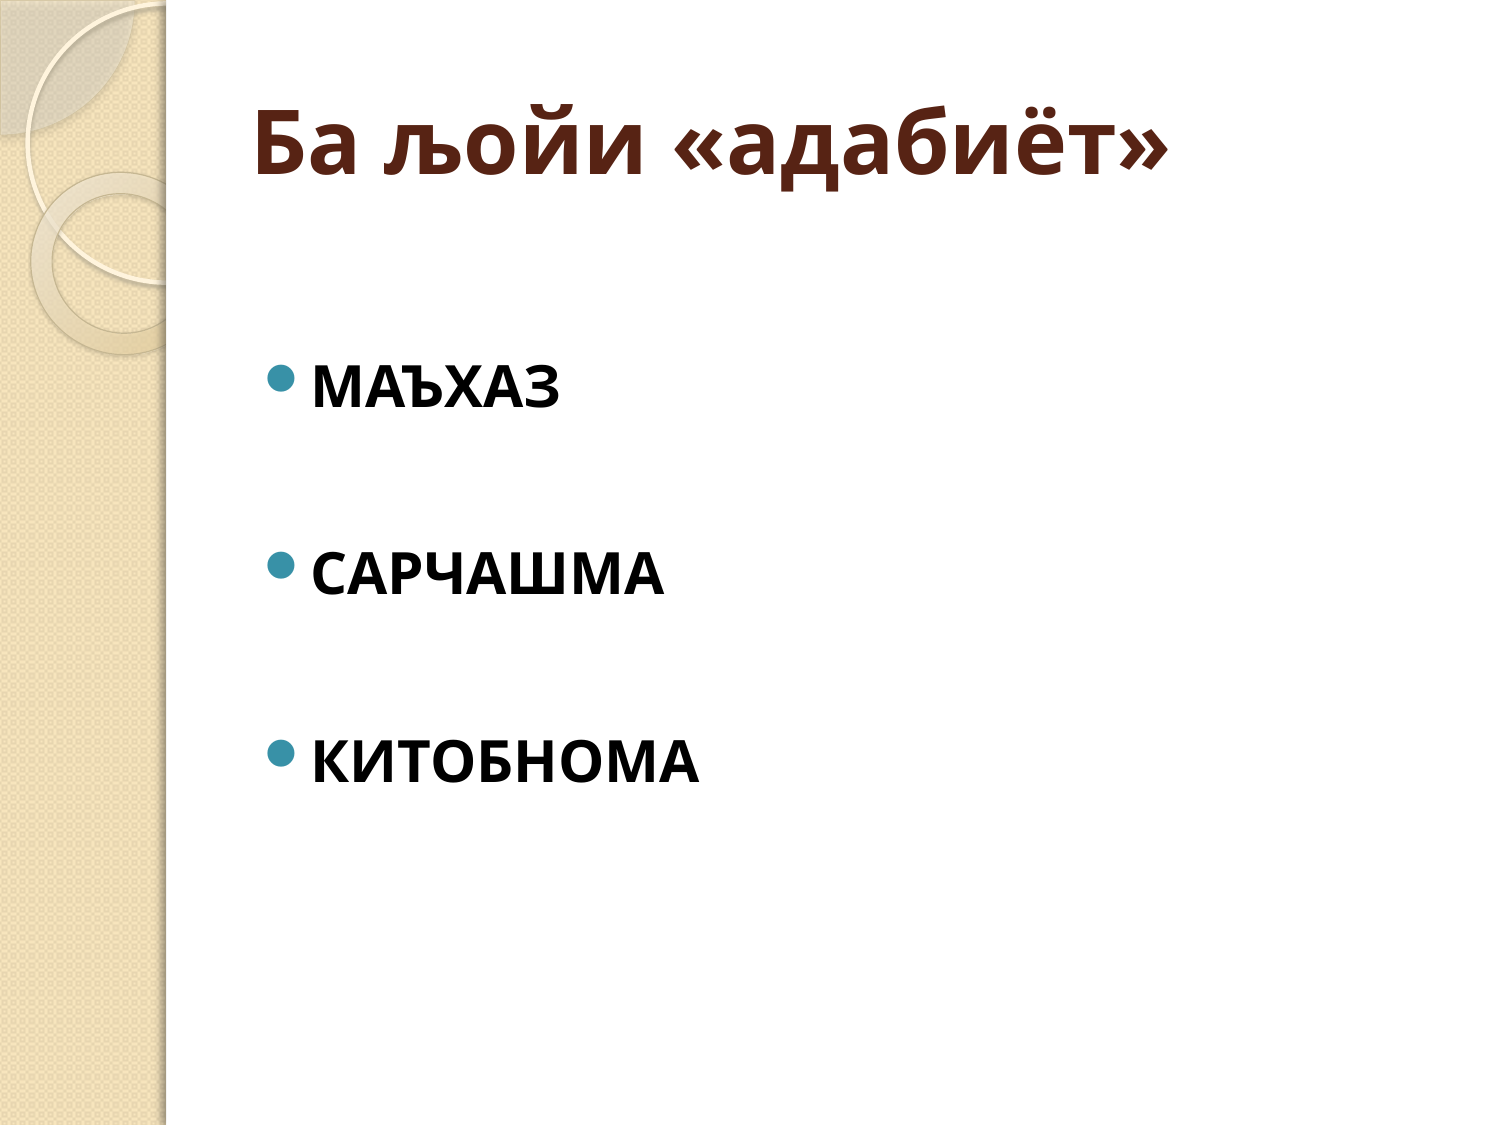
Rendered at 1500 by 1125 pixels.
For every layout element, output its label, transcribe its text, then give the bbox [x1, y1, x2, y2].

list МАЪХАЗ САРЧАШМА КИТОБНОМА [235, 237, 1466, 1025]
title Ба љойи «адабиёт» [235, 45, 1466, 233]
